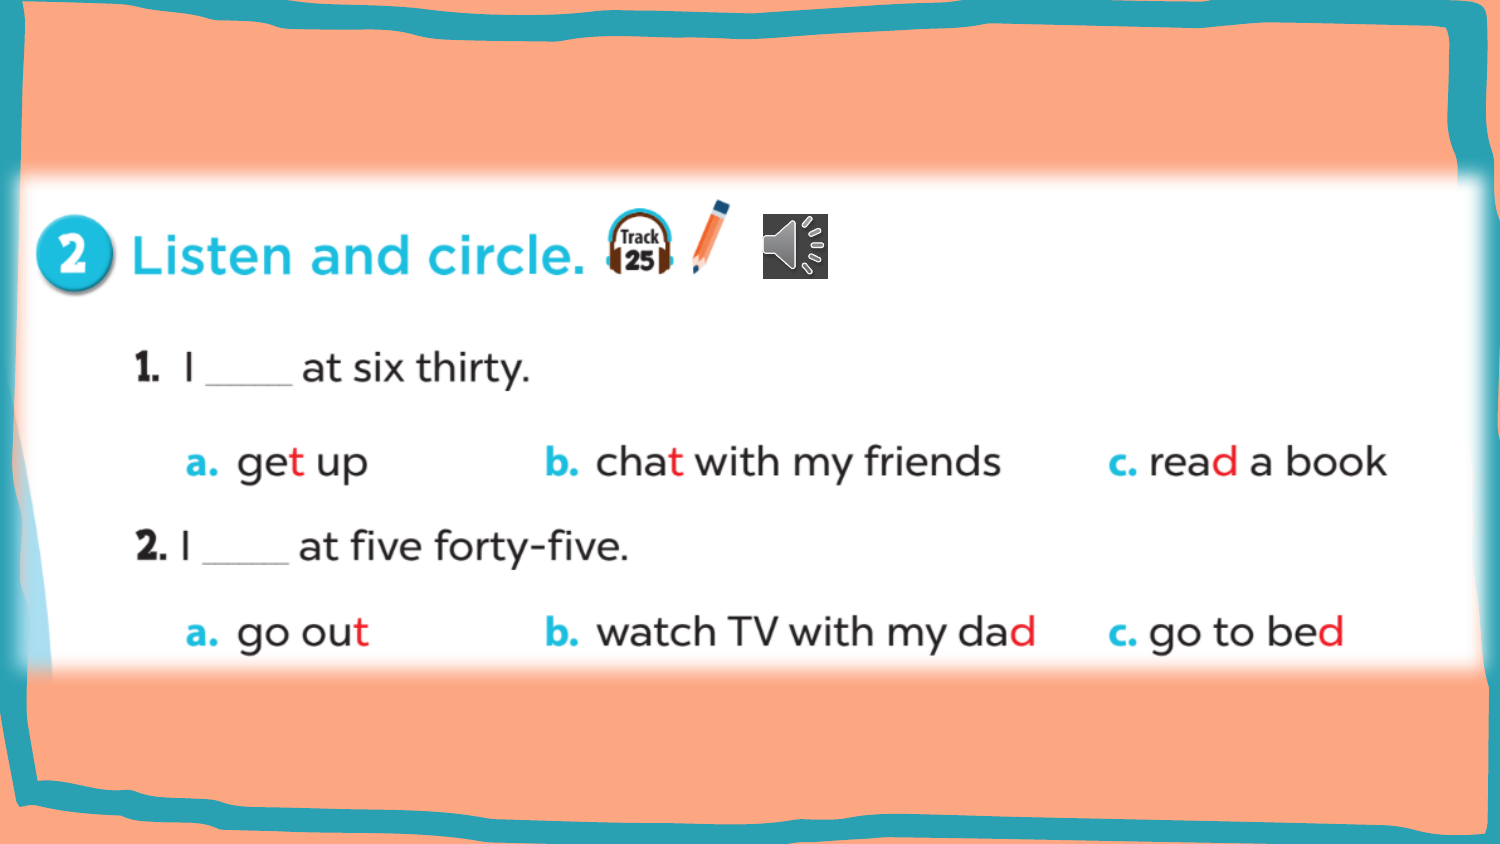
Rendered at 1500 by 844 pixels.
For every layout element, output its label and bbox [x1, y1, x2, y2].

picture [0, 158, 1500, 686]
